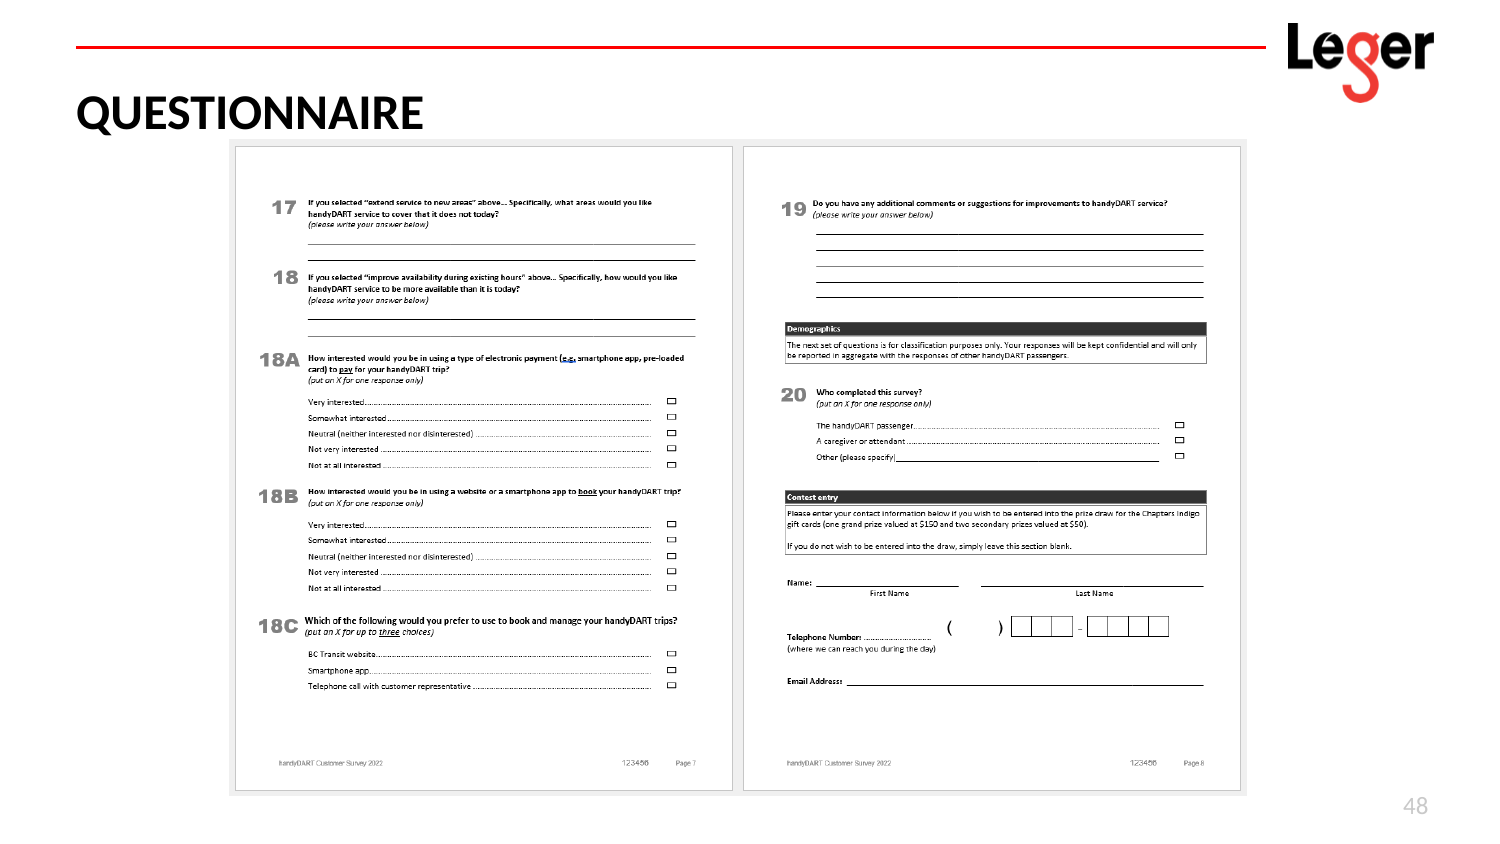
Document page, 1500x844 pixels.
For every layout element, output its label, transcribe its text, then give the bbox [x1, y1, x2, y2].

picture [229, 139, 1247, 796]
picture [1288, 23, 1434, 103]
title QUESTIONNAIRE [61, 78, 854, 148]
slide_number 48 [1265, 782, 1444, 827]
